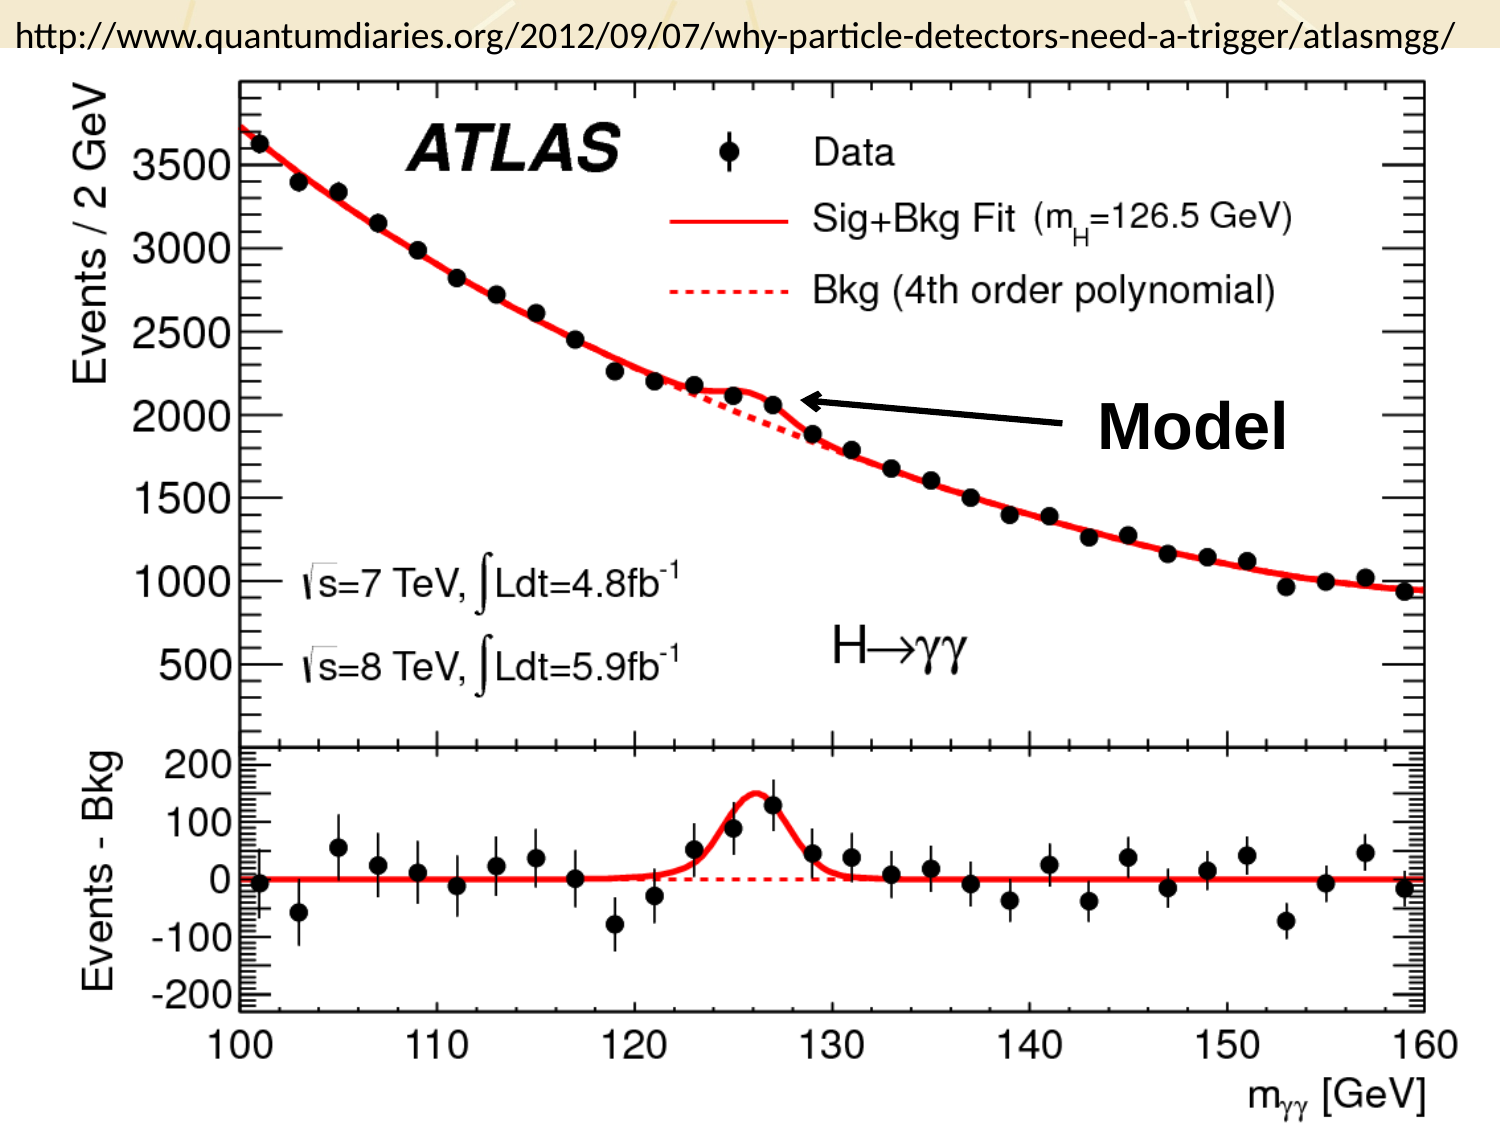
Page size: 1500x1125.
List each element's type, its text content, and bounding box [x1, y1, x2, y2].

text_box http://www.quantumdiaries.org/2012/09/07/why-particle-detectors-need-a-trigger/atlasmgg/ [0, 3, 1500, 47]
picture [0, 47, 1500, 1125]
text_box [799, 399, 1063, 424]
